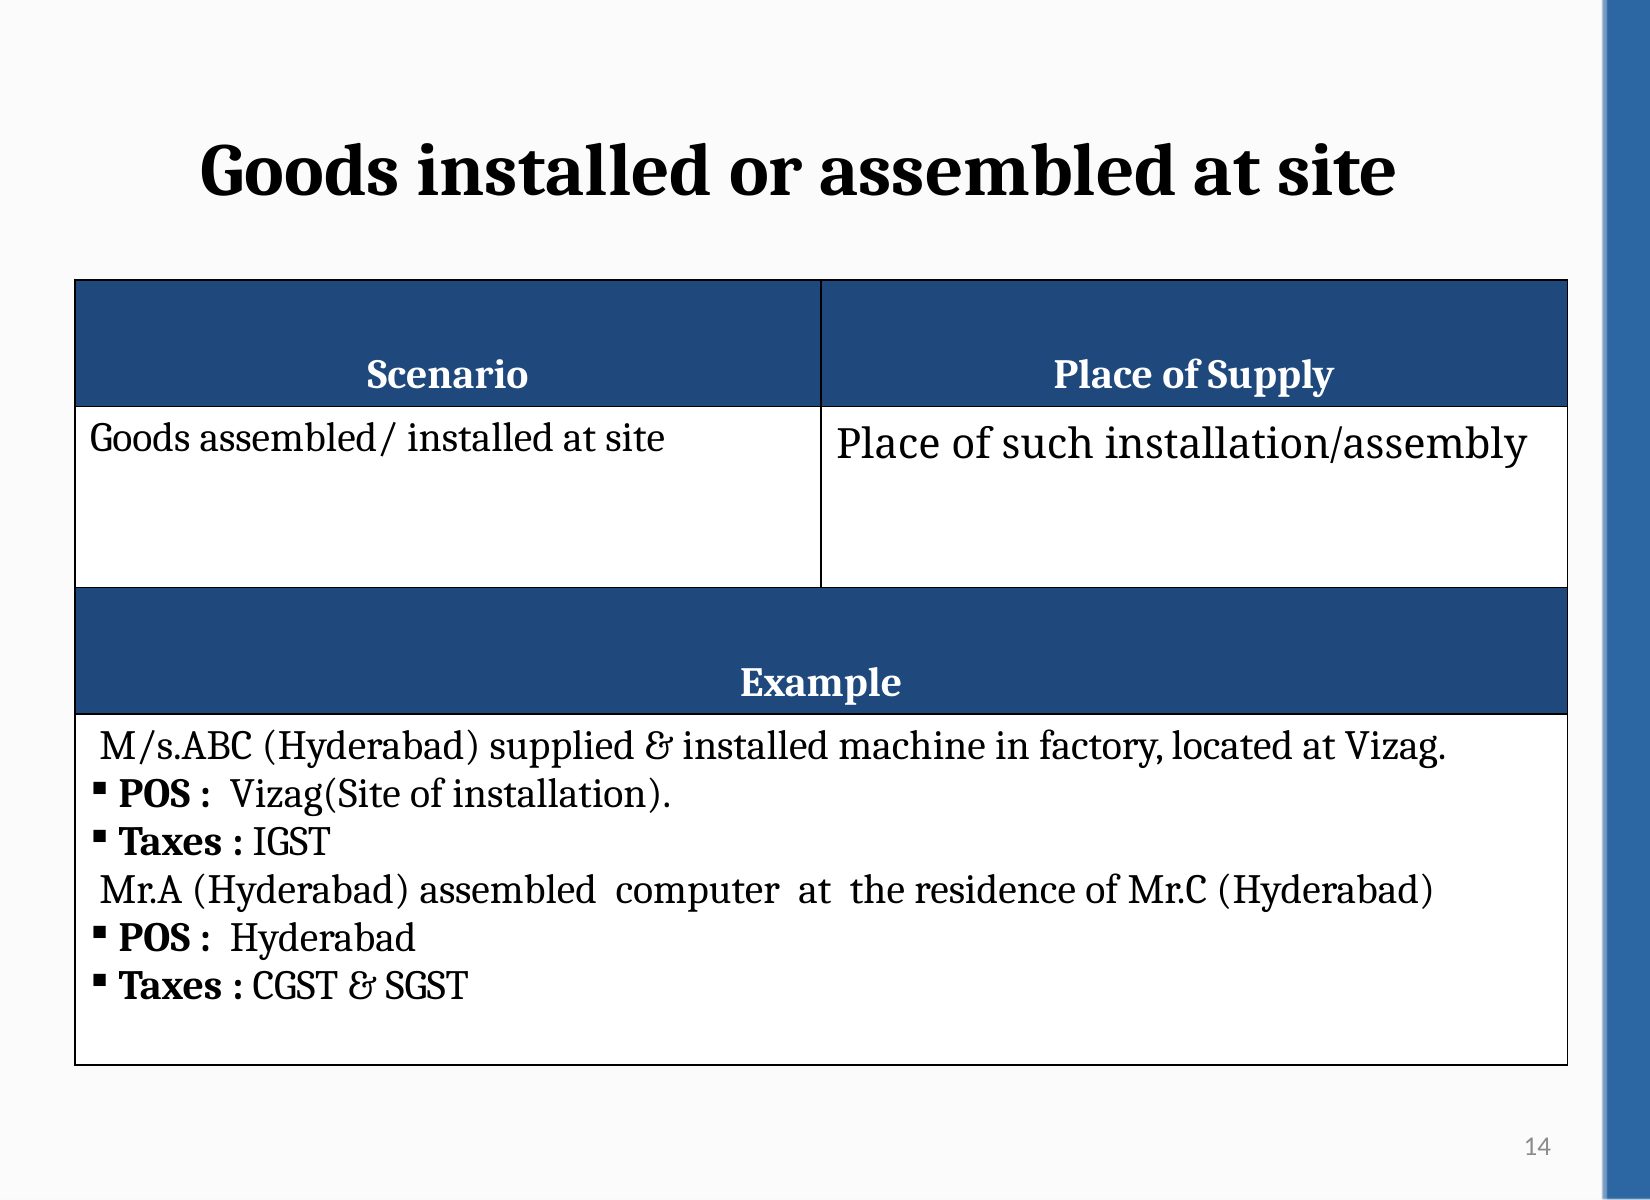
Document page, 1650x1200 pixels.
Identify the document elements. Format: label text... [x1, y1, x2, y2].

table_cell Place of such installation/assembly [822, 407, 1567, 587]
table_header Place of Supply [822, 281, 1567, 406]
table_cell Example [76, 588, 1567, 713]
text_box Goods installed or assembled at site [0, 113, 1600, 218]
picture [0, 0, 1650, 1200]
table_header Scenario [76, 281, 820, 406]
slide_number 14 [1182, 1112, 1568, 1177]
table_cell Goods assembled/ installed at site [76, 407, 820, 587]
table_cell M/s.ABC (Hyderabad) supplied & installed machine in factory, located at Vizag. POS : Vizag(Site of installation). Taxes : IGST Mr.A (Hyderabad) assembled computer at the residence of Mr.C (Hyderabad) POS : Hyderabad Taxes : CGST & SGST [76, 715, 1567, 1064]
